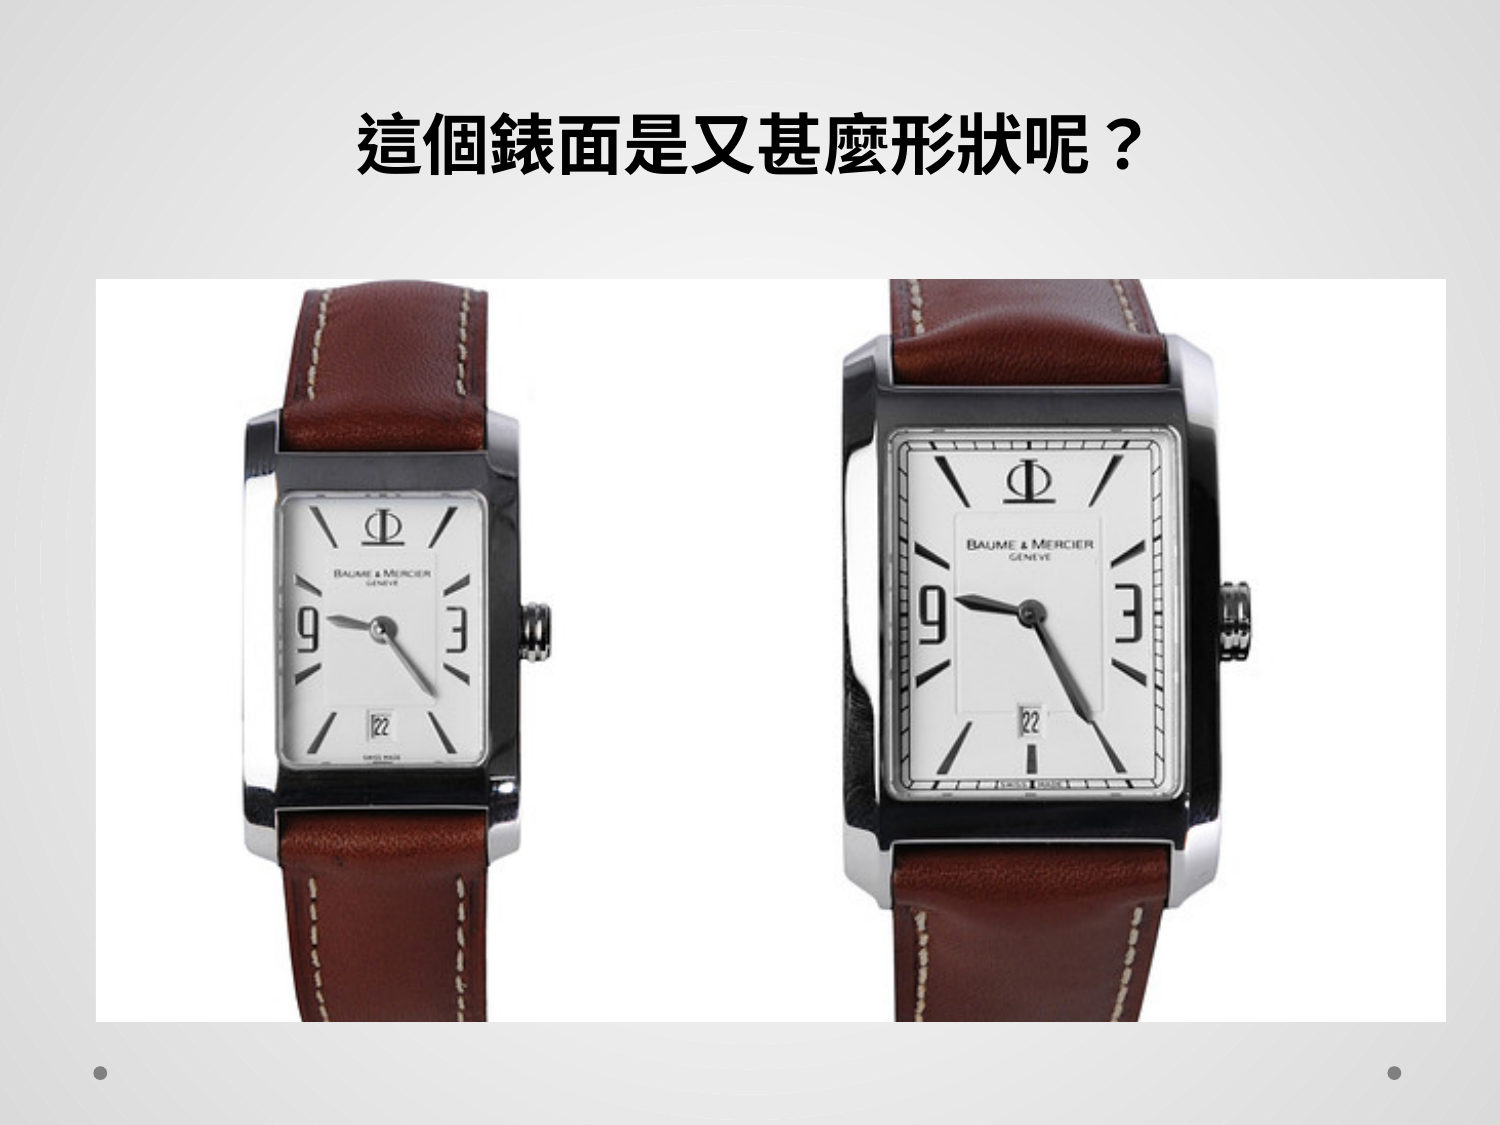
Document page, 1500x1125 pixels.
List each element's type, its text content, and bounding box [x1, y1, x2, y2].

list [95, 279, 1446, 1022]
text_box 這個錶面是又甚麼形狀呢？ [341, 95, 1173, 191]
